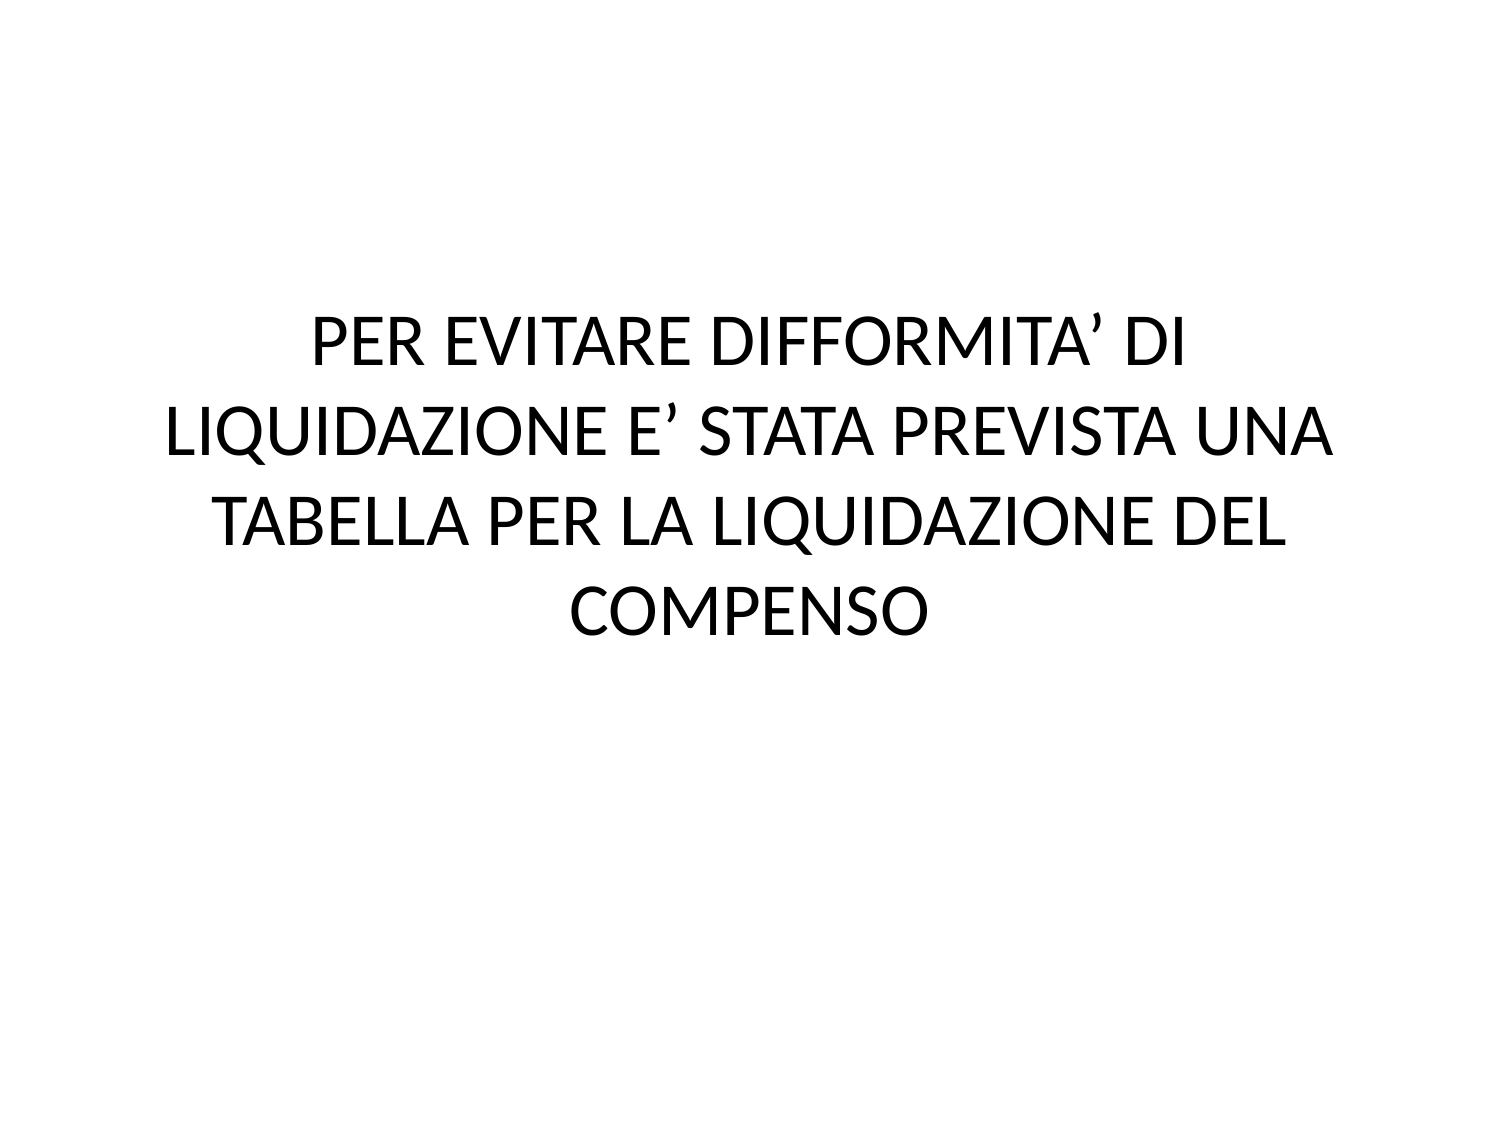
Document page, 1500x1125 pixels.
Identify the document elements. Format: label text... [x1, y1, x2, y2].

title PER EVITARE DIFFORMITA’ DI LIQUIDAZIONE E’ STATA PREVISTA UNA TABELLA PER LA LIQUIDAZIONE DEL COMPENSO [112, 349, 1388, 591]
